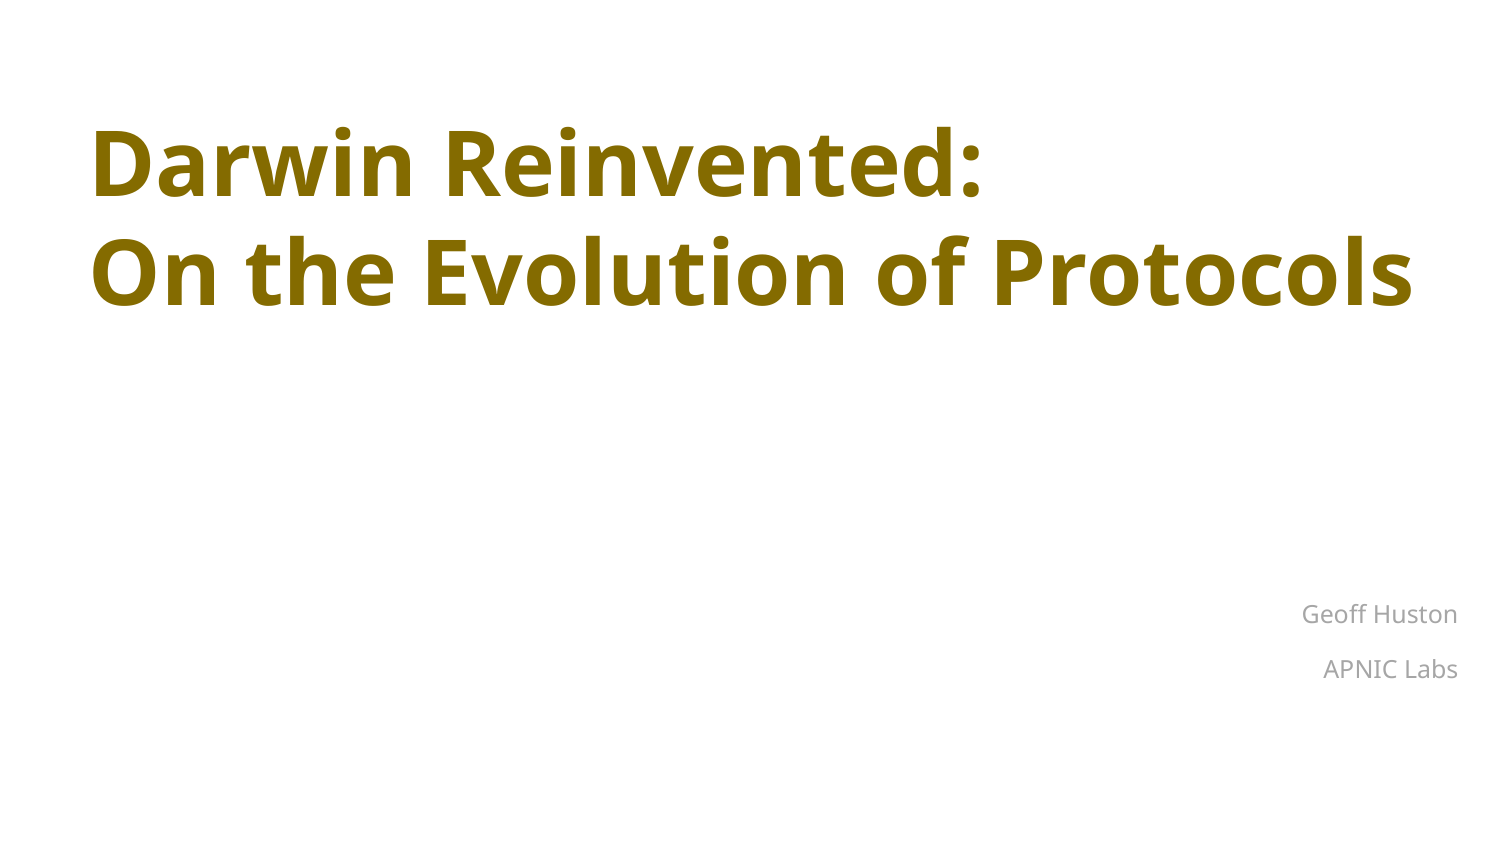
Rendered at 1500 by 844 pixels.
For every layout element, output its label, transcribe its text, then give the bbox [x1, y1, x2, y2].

title Darwin Reinvented: On the Evolution of Protocols [87, 81, 1436, 348]
subtitle Geoff Huston APNIC Labs [111, 598, 1460, 816]
